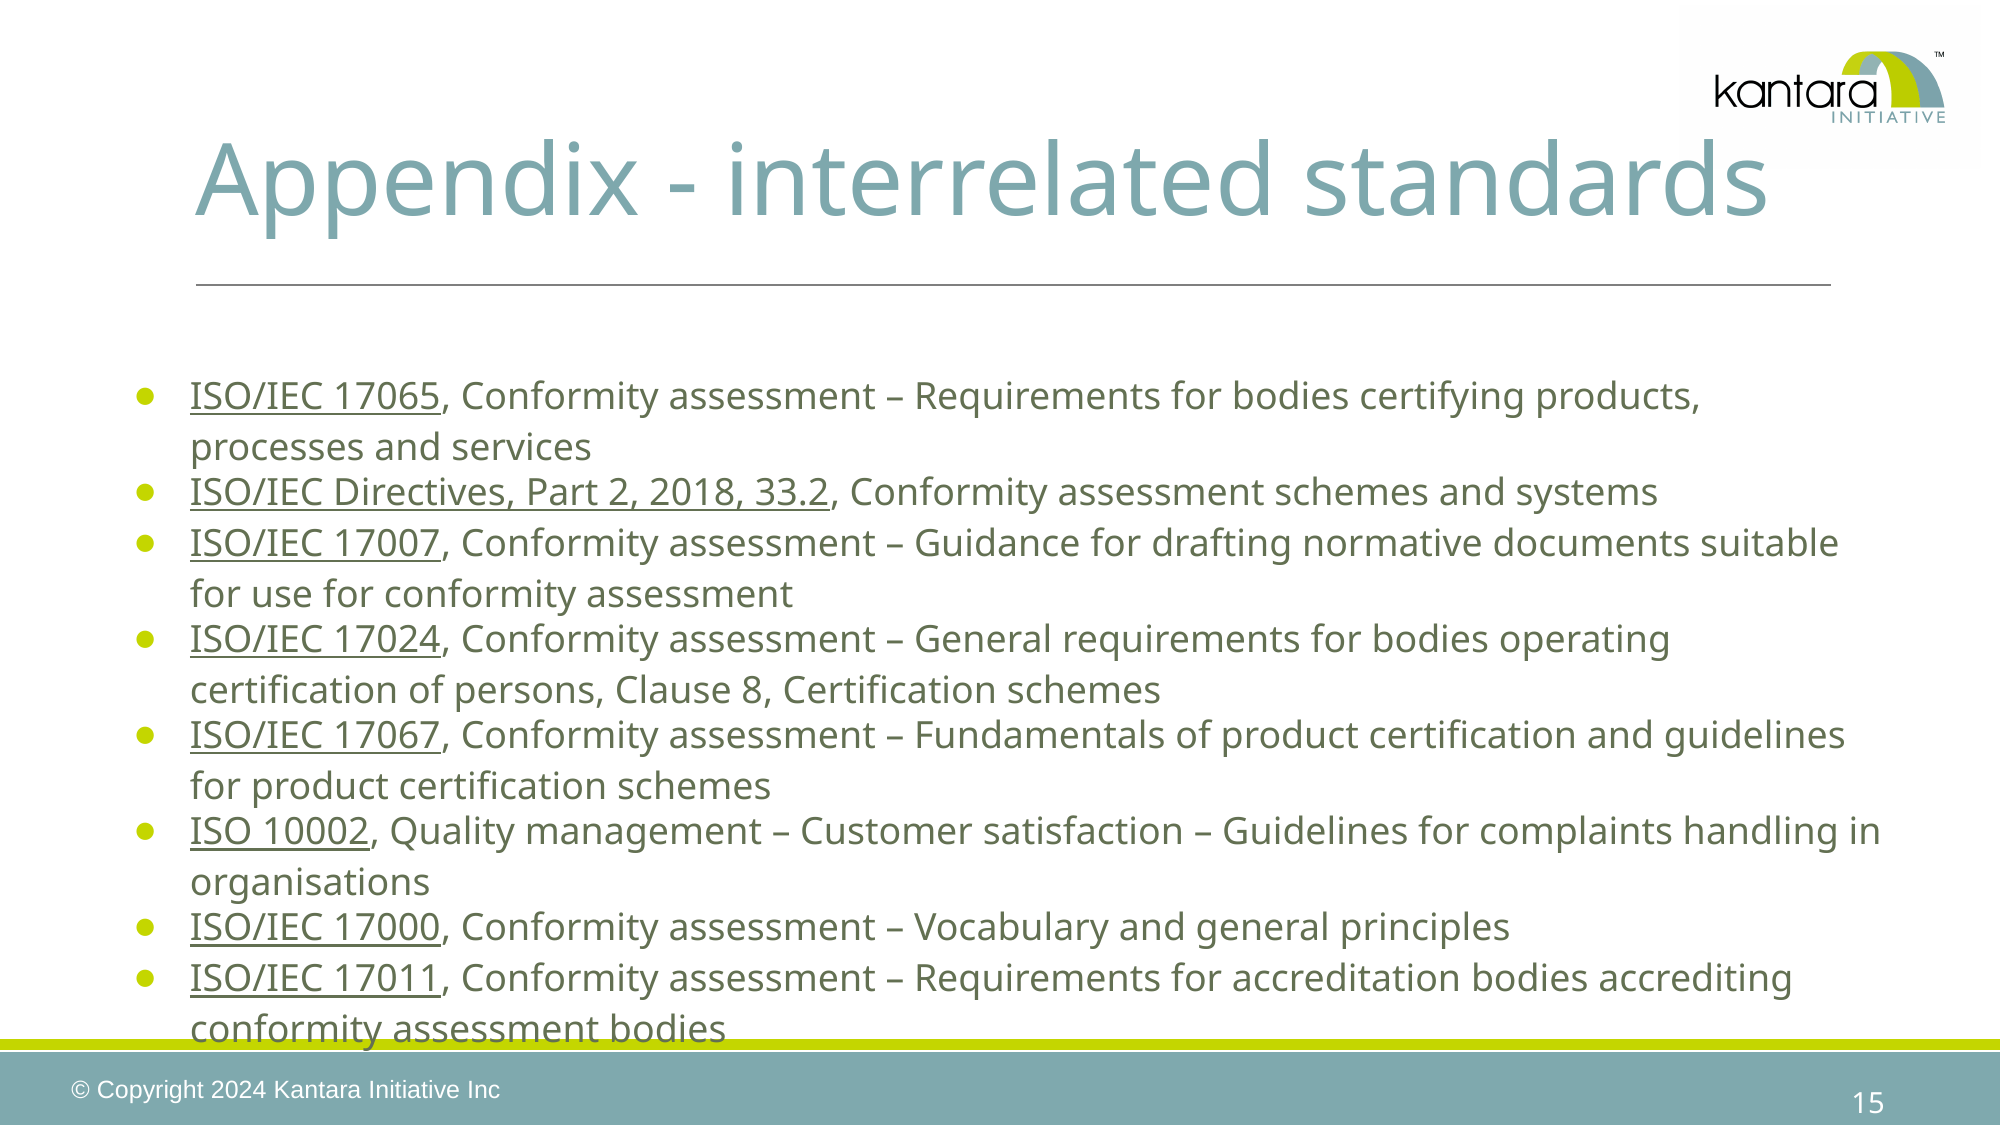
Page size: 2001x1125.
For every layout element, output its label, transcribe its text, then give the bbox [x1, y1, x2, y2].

title Appendix - interrelated standards [180, 47, 1830, 285]
list ISO/IEC 17065, Conformity assessment – Requirements for bodies certifying products, processes and services ISO/IEC Directives, Part 2, 2018, 33.2, Conformity assessment schemes and systems ISO/IEC 17007, Conformity assessment – Guidance for drafting normative documents suitable for use for conformity assessment ISO/IEC 17024, Conformity assessment – General requirements for bodies operating certification of persons, Clause 8, Certification schemes ISO/IEC 17067, Conformity assessment – Fundamentals of product certification and guidelines for product certification schemes ISO 10002, Quality management – Customer satisfaction – Guidelines for complaints handling in organisations ISO/IEC 17000, Conformity assessment – Vocabulary and general principles ISO/IEC 17011, Conformity assessment – Requirements for accreditation bodies accrediting conformity assessment bodies [99, 290, 1900, 1077]
picture [1679, 5, 1981, 169]
slide_number ‹#› [1433, 1077, 1900, 1124]
